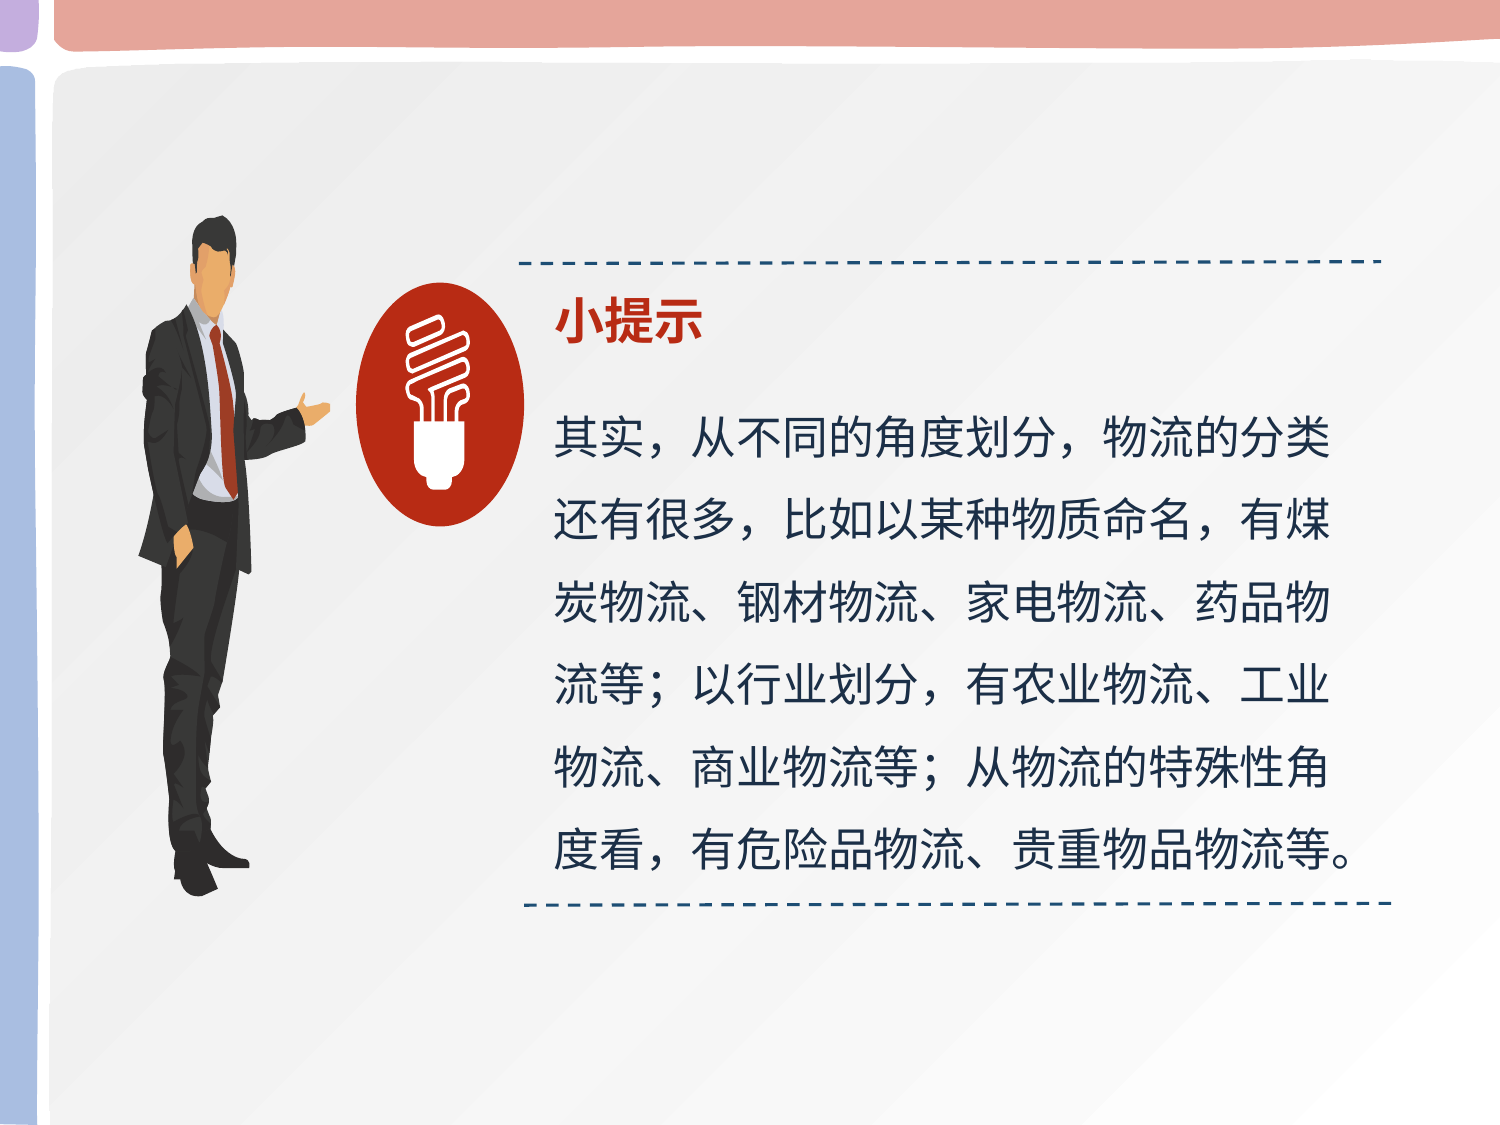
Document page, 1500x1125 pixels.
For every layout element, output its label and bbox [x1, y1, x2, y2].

text_box [137, 215, 1394, 906]
